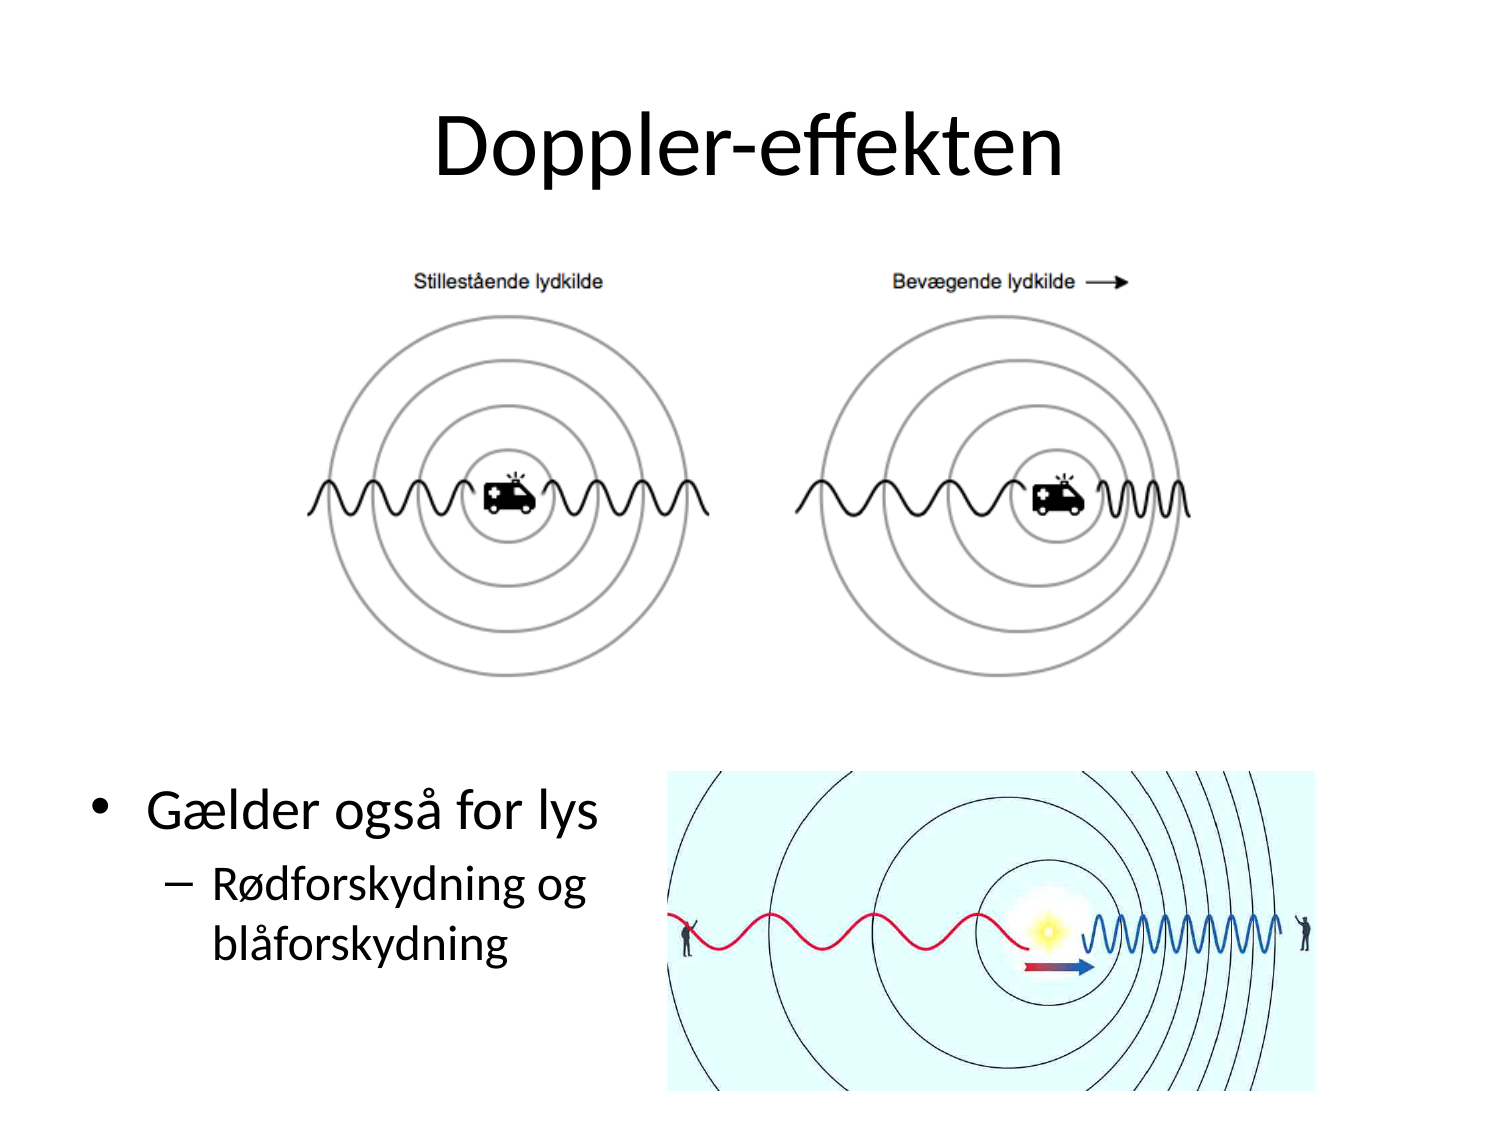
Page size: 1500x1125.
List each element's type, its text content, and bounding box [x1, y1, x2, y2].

picture [305, 262, 1194, 682]
list Gælder også for lys Rødforskydning og blåforskydning [75, 763, 738, 1071]
picture [666, 771, 1316, 1092]
title Doppler-effekten [75, 45, 1425, 233]
